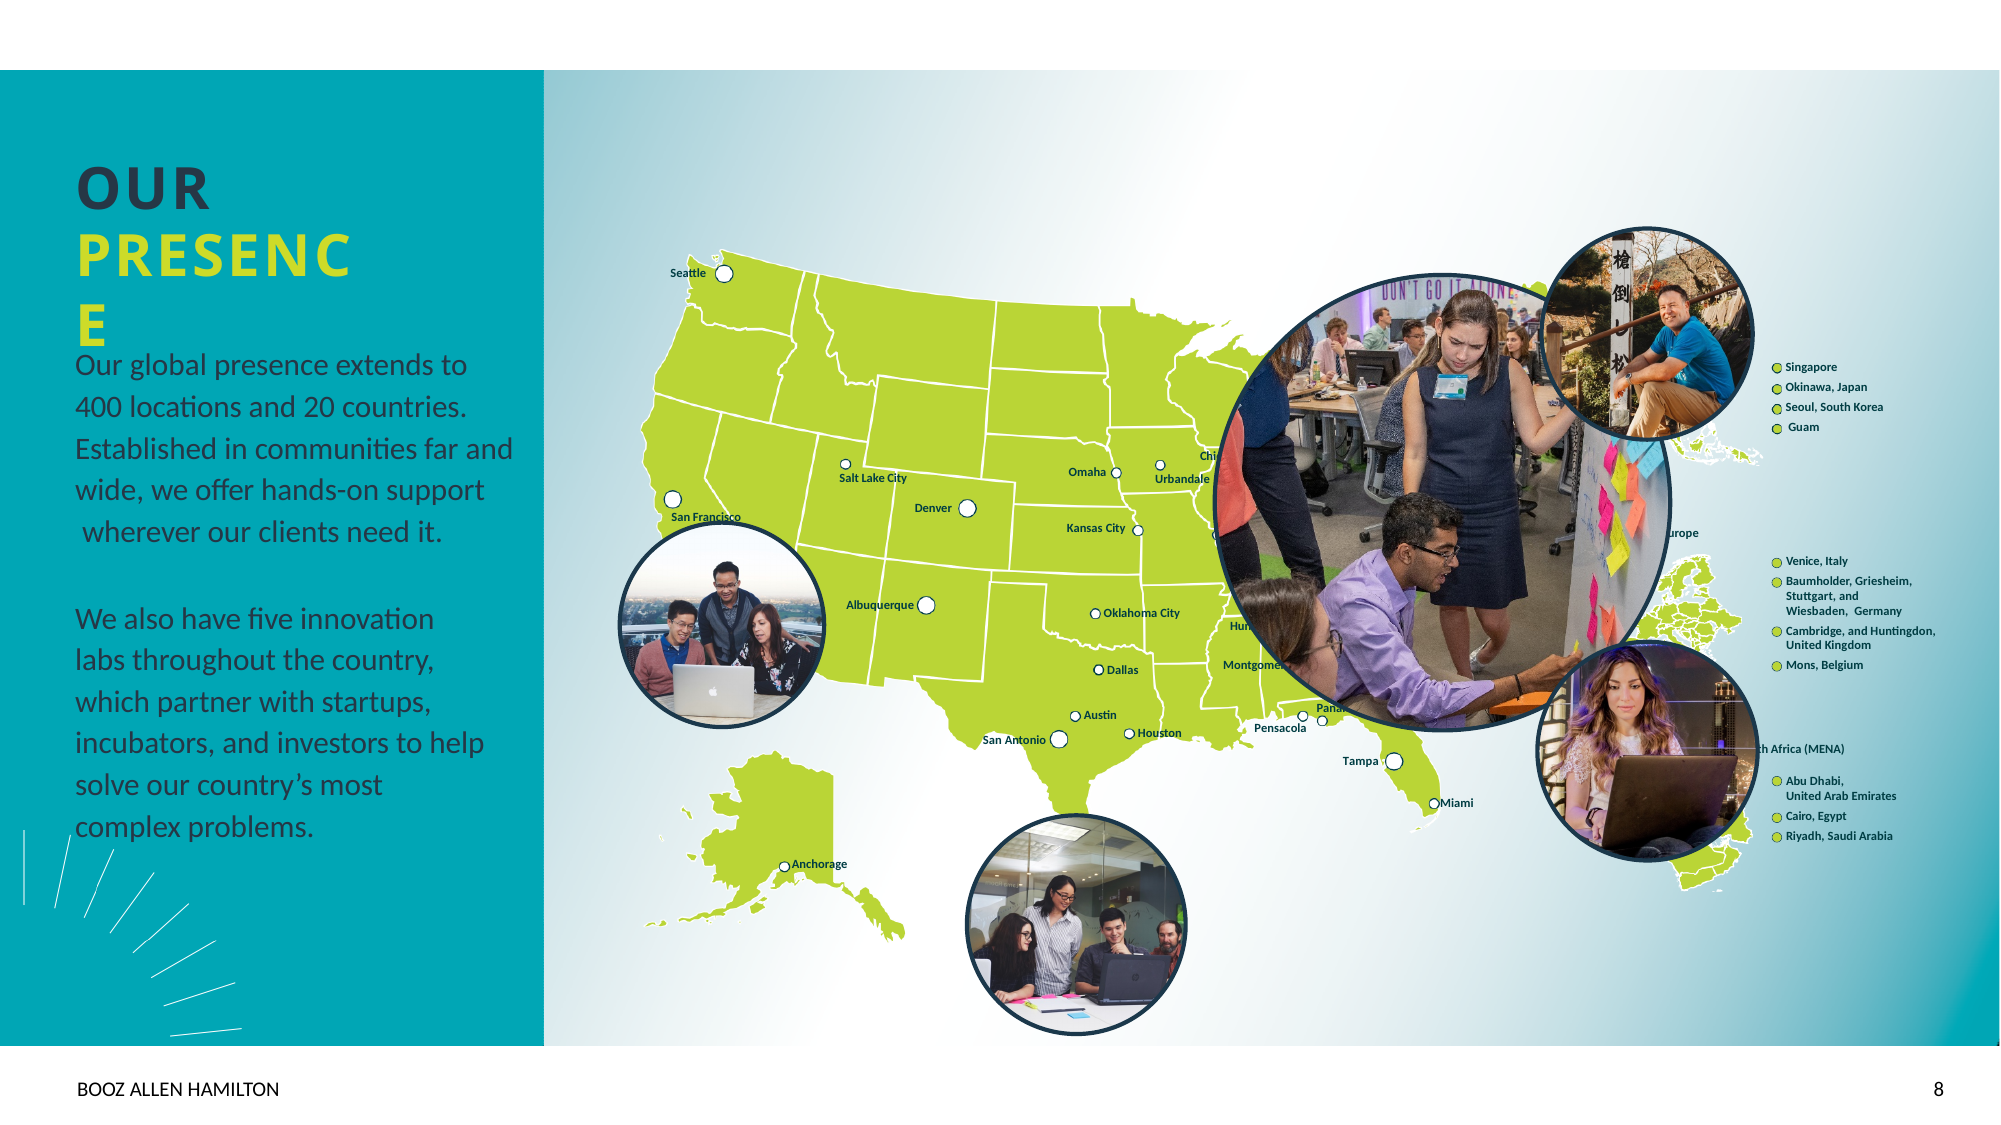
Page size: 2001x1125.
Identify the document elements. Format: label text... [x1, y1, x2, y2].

text_box [1771, 577, 1782, 588]
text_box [640, 249, 1573, 966]
text_box BOOZ ALLEN HAMILTON [62, 1068, 525, 1125]
text_box OUR [72, 149, 251, 216]
text_box [1675, 554, 1742, 640]
text_box 400 locations and 20 countries. [72, 384, 473, 424]
text_box [1771, 626, 1782, 637]
text_box Okinawa, Japan Seoul, South Korea Guam [1783, 371, 1887, 434]
text_box [1772, 813, 1782, 823]
text_box 8 [1918, 1068, 2000, 1125]
text_box [1771, 558, 1782, 568]
picture [14, 830, 251, 1051]
text_box Established in communities far and [72, 425, 520, 466]
text_box [1772, 832, 1782, 843]
text_box [1675, 323, 1782, 466]
text_box [1771, 661, 1782, 672]
picture [1214, 228, 1758, 861]
picture [966, 815, 1186, 1035]
text_box [1772, 776, 1782, 786]
text_box Our global presence extends to [72, 342, 473, 383]
text_box Abu Dhabi, United Arab Emirates Cairo, Egypt Riyadh, Saudi Arabia [1784, 770, 1900, 844]
text_box Singapore [1783, 356, 1841, 371]
picture [619, 522, 825, 728]
text_box wide, we offer hands-on support wherever our clients need it. We also have five innovation labs throughout the country, which partner with startups, incubators, and investors to help solve our country’s most complex problems. [72, 463, 491, 844]
text_box Europe [1675, 522, 1702, 540]
title PRESENCE [72, 216, 379, 342]
text_box [0, 70, 2000, 1046]
text_box Venice, Italy Baumholder, Griesheim, Stuttgart, and Wiesbaden, Germany Cambridge, and Huntingdon, United Kingdom Mons, Belgium [1783, 546, 1943, 672]
text_box [1614, 868, 1753, 892]
text_box Middle East & North Africa (MENA) [1761, 739, 1851, 757]
